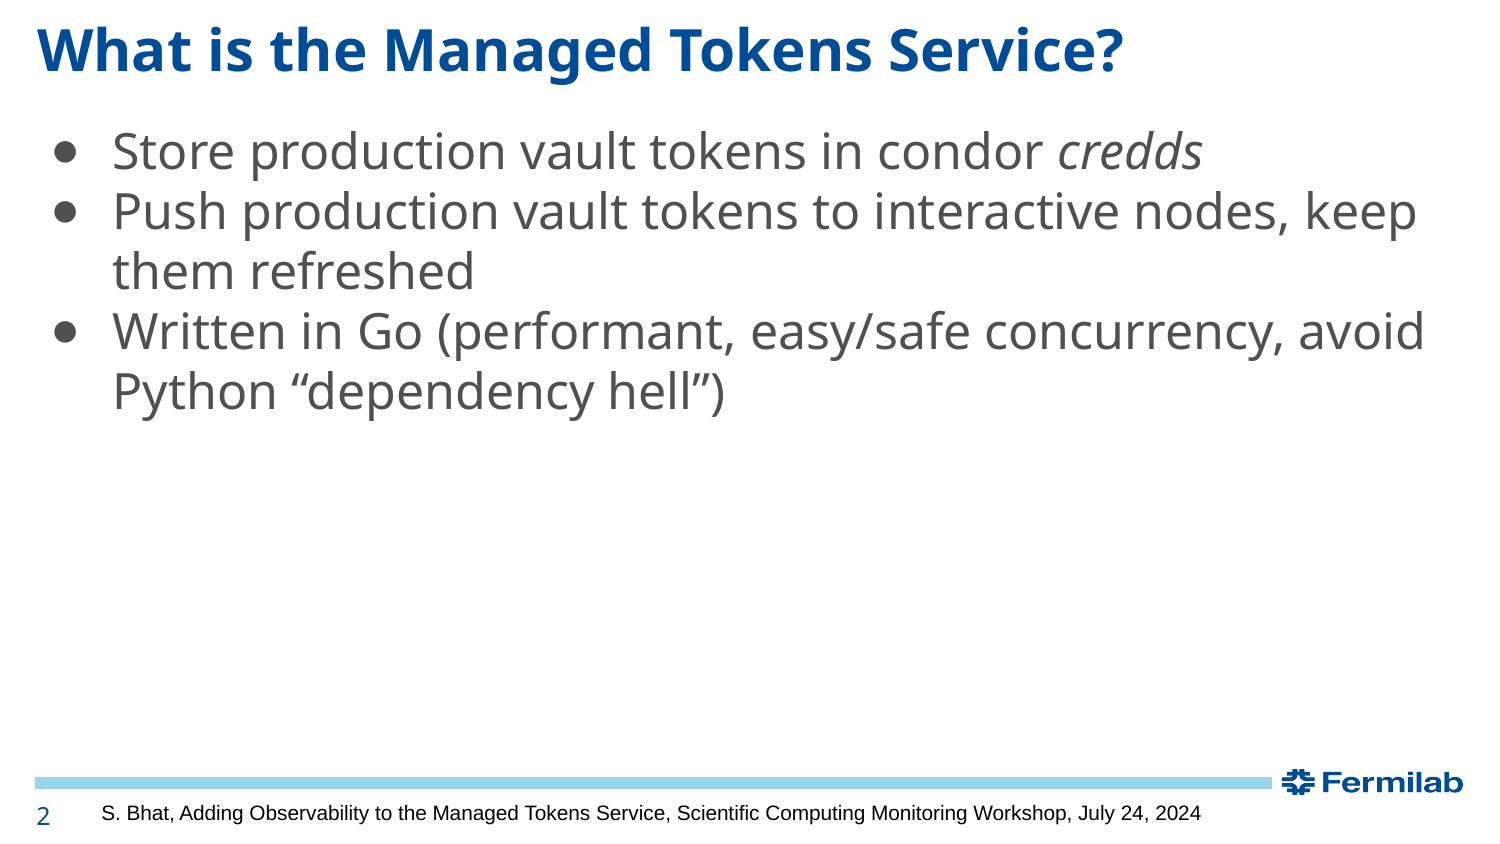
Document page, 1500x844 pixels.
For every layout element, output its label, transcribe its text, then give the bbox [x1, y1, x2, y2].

list Store production vault tokens in condor credds Push production vault tokens to interactive nodes, keep them refreshed Written in Go (performant, easy/safe concurrency, avoid Python “dependency hell”) [37, 119, 1461, 742]
title What is the Managed Tokens Service? [37, 30, 1463, 84]
slide_number ‹#› [36, 800, 105, 830]
picture [1282, 769, 1463, 795]
